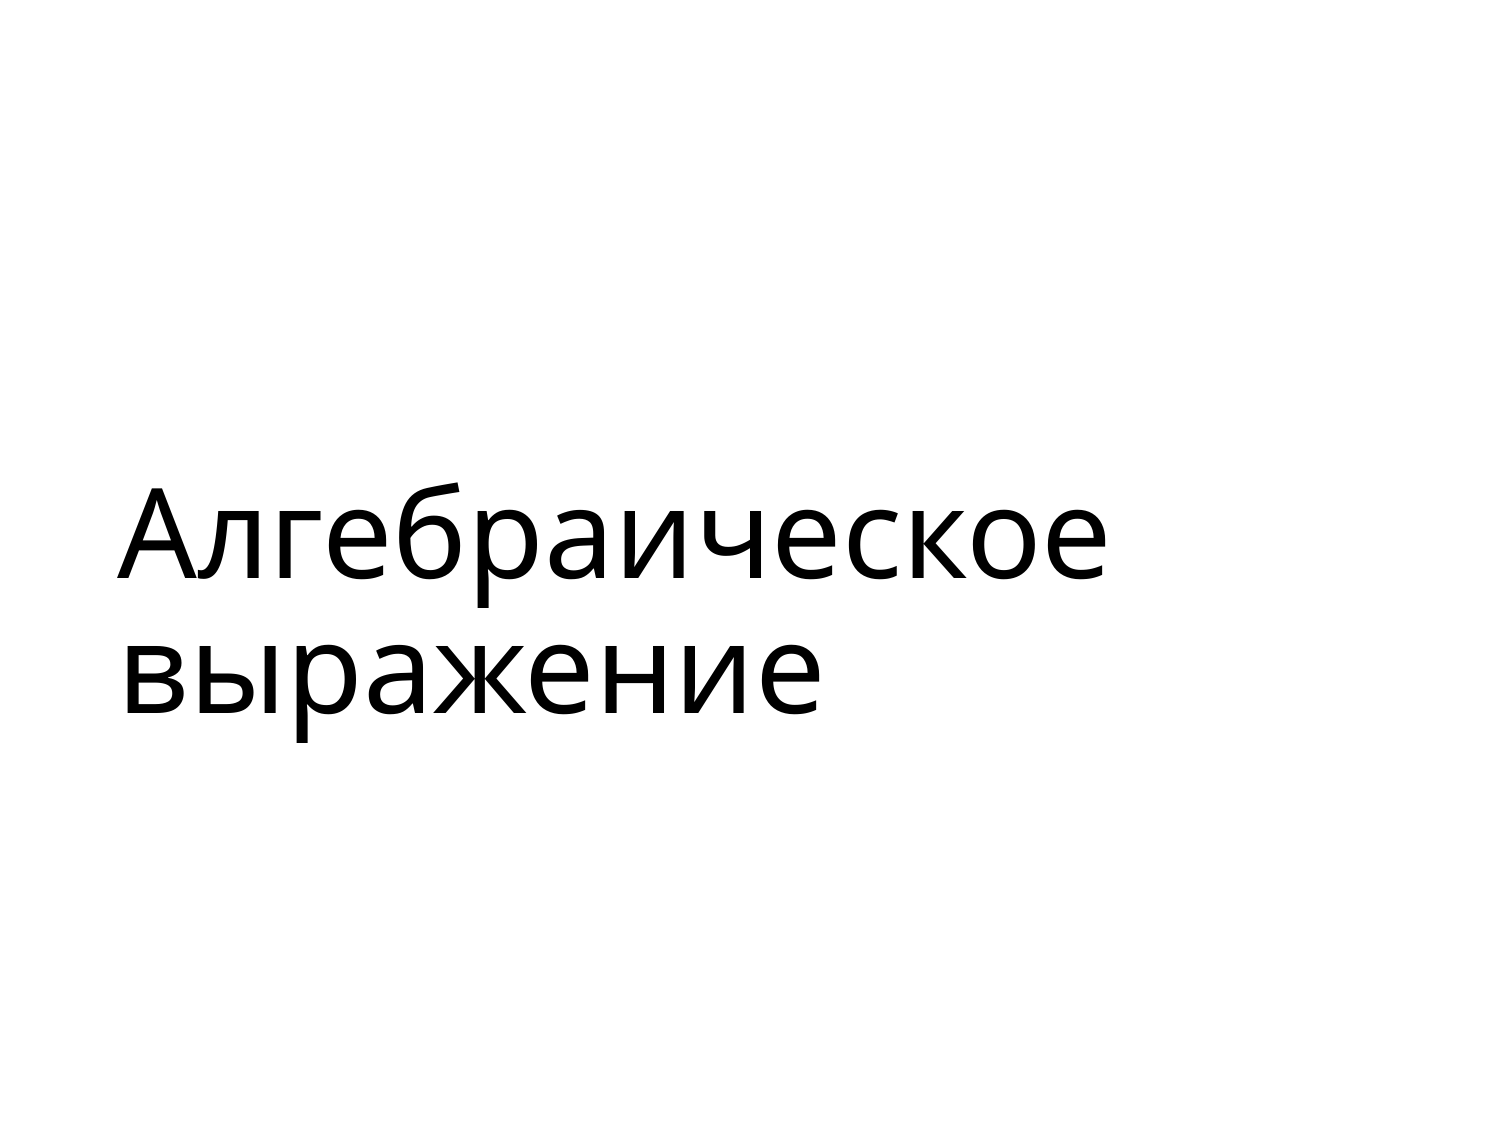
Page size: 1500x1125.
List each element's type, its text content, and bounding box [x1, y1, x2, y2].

title Алгебраическое выражение [102, 280, 1397, 749]
